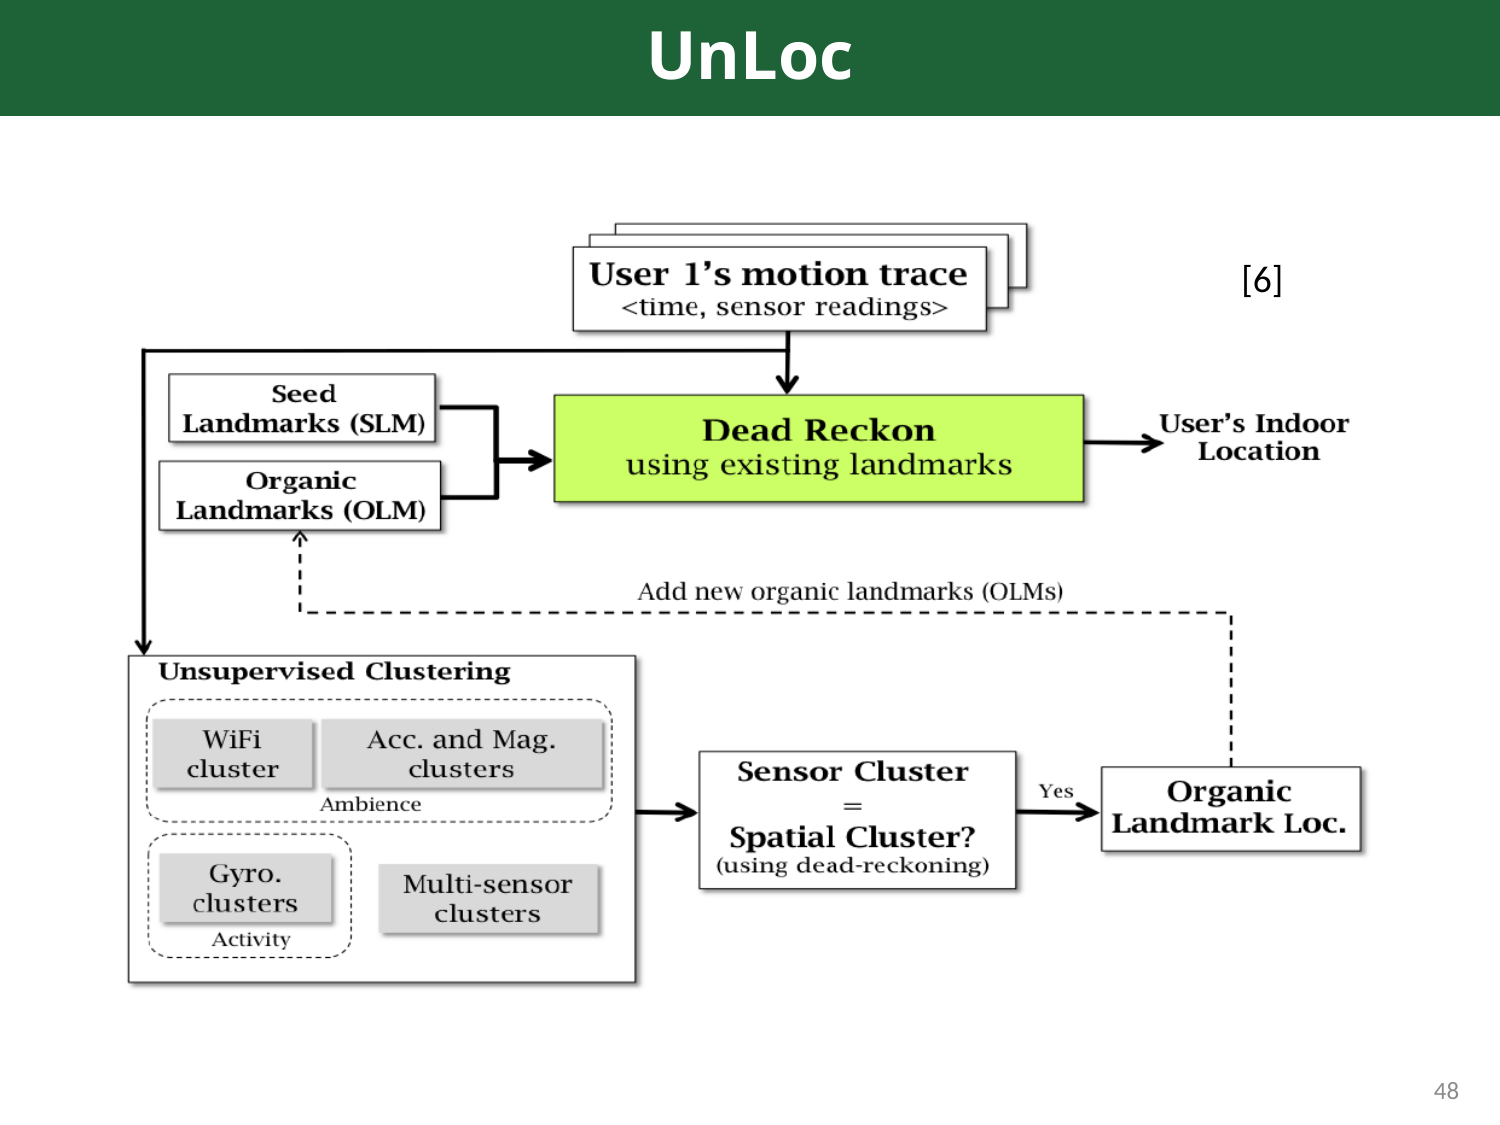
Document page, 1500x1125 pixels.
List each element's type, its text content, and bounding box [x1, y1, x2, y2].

slide_number 48 [1136, 1059, 1475, 1120]
picture [80, 179, 1420, 996]
title UnLoc [0, 0, 1500, 116]
